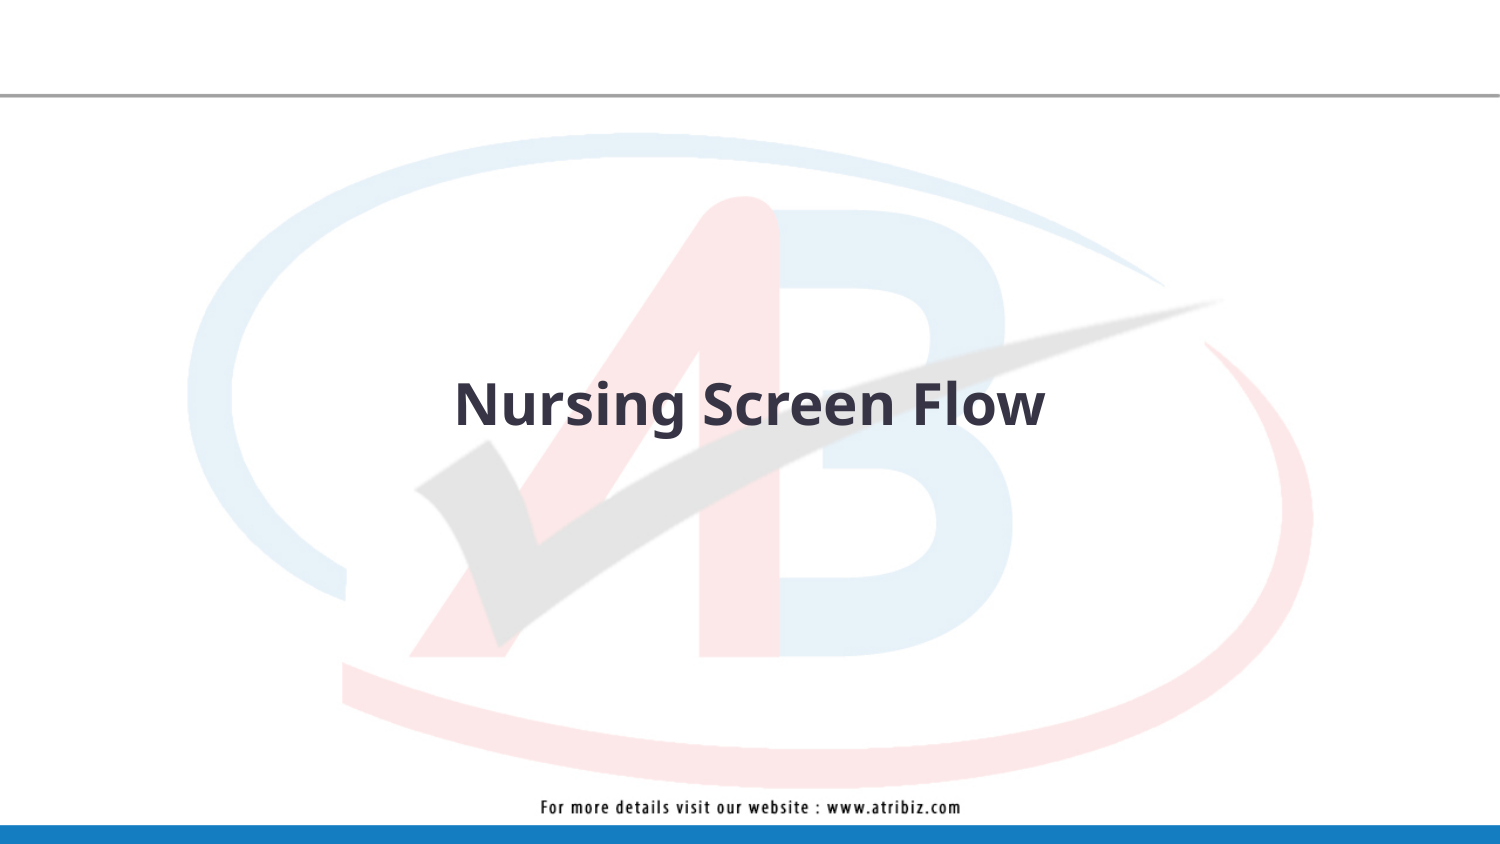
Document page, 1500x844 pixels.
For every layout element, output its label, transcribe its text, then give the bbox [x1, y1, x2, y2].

picture [0, 0, 1500, 844]
list Nursing Screen Flow [37, 115, 1463, 760]
